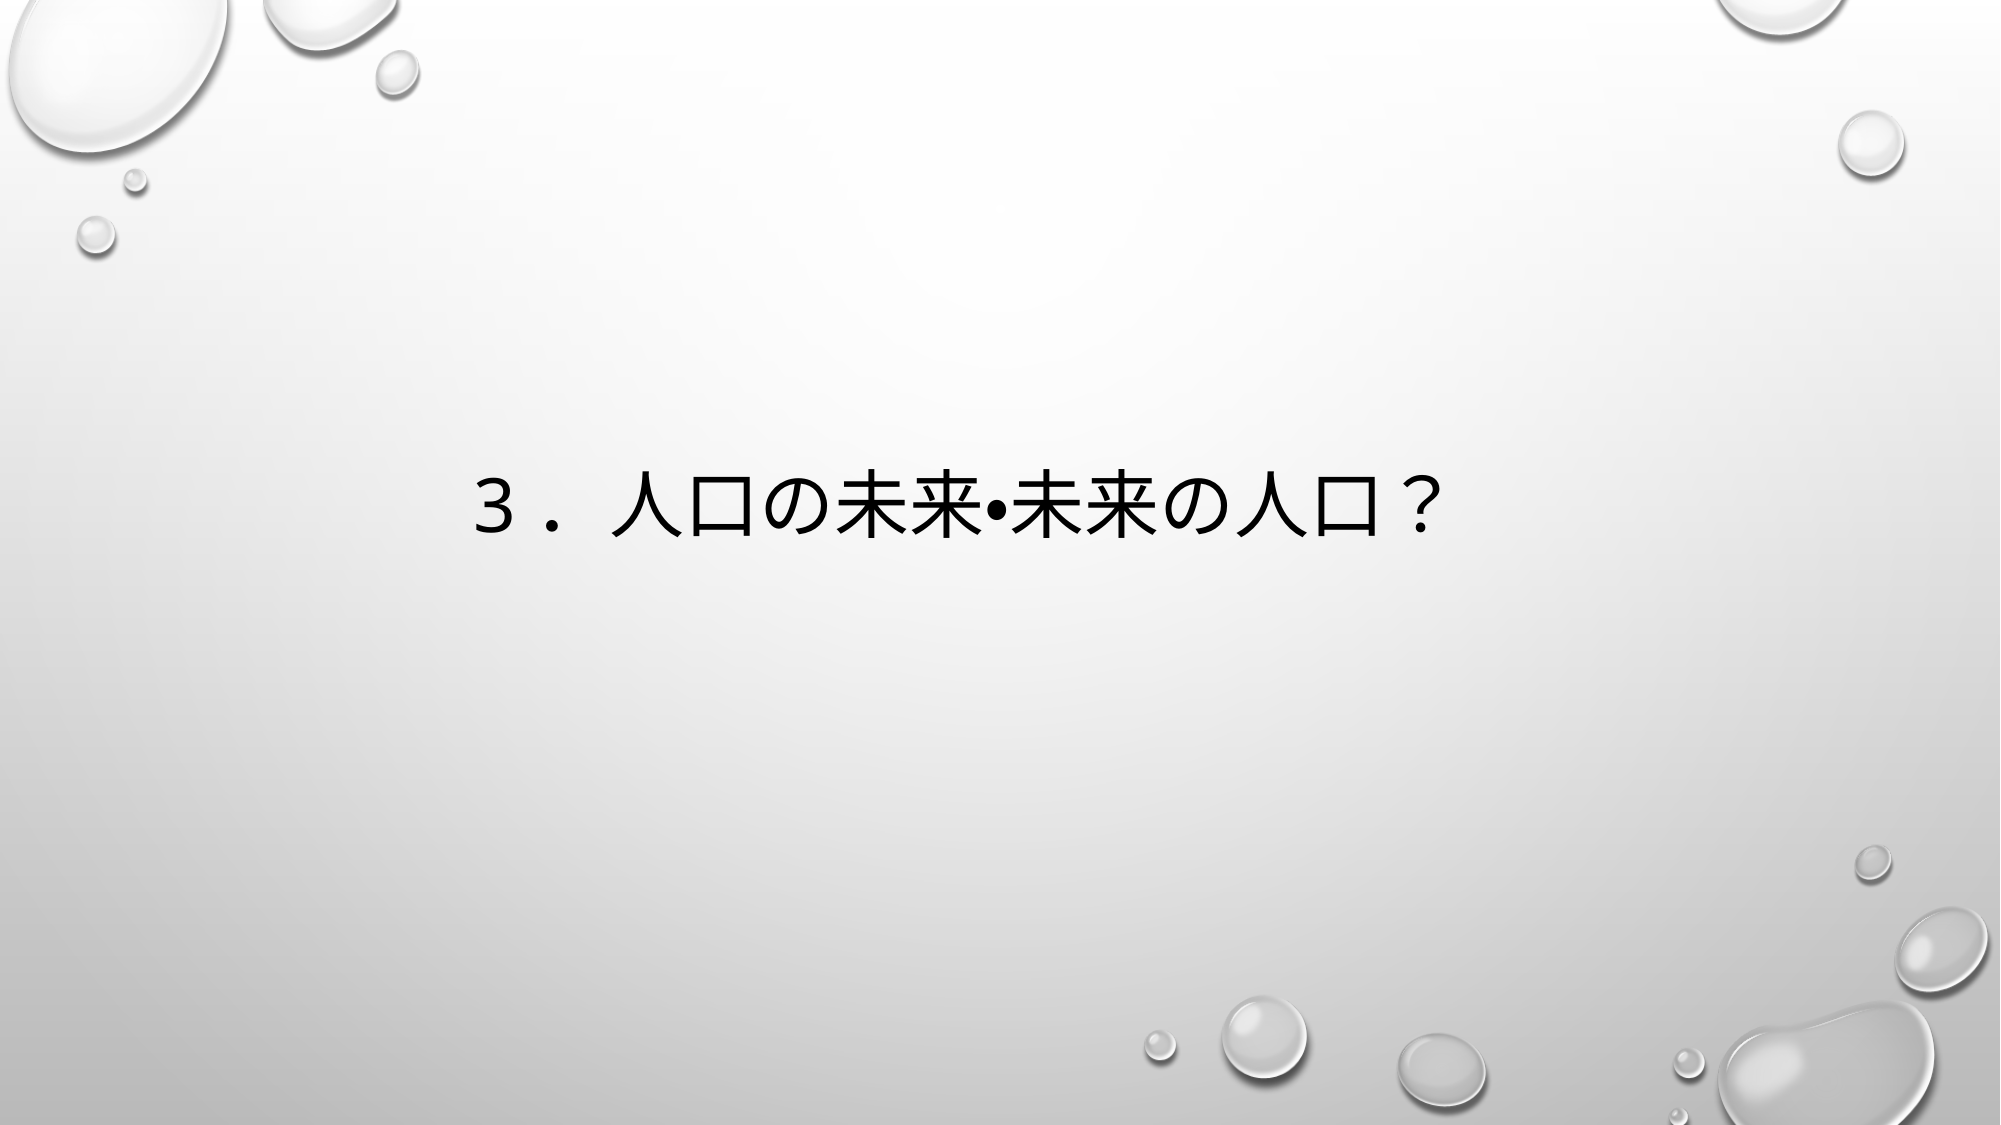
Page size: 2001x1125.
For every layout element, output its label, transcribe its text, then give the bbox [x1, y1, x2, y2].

picture [0, 0, 2000, 1125]
title 3．人口の未来・未来の人口？ [116, 377, 1817, 640]
